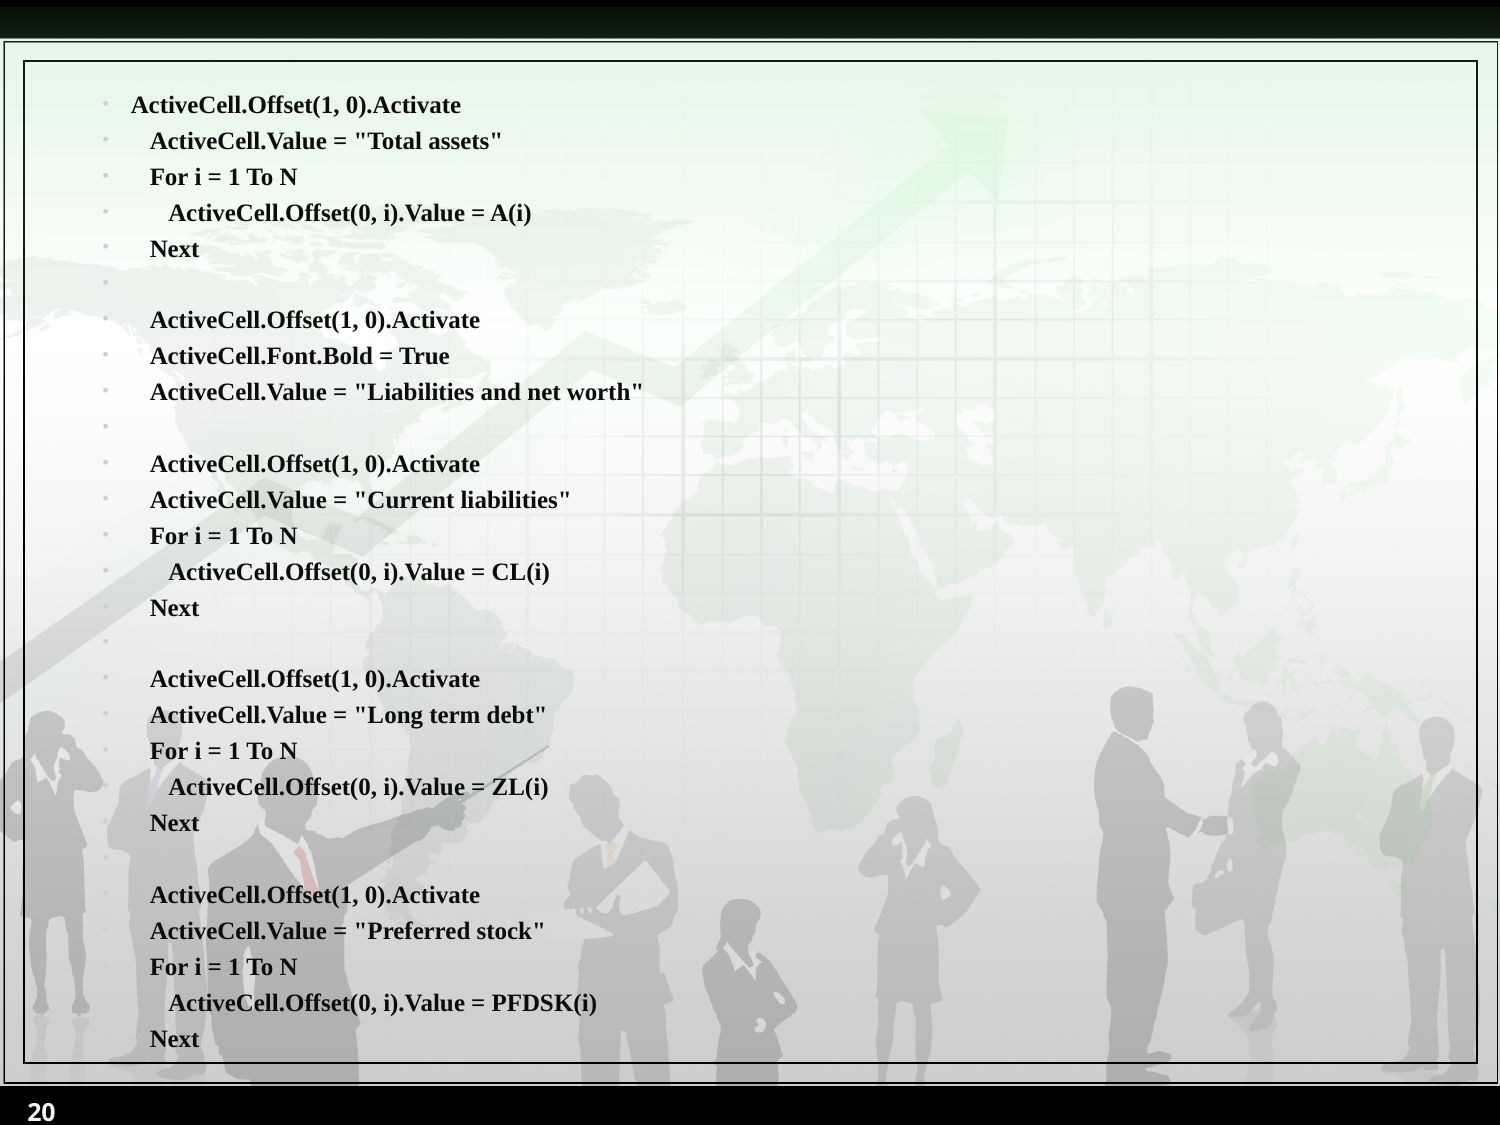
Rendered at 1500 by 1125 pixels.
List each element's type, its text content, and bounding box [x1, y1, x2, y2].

list ActiveCell.Offset(1, 0).Activate ActiveCell.Value = "Total assets" For i = 1 To N ActiveCell.Offset(0, i).Value = A(i) Next ActiveCell.Offset(1, 0).Activate ActiveCell.Font.Bold = True ActiveCell.Value = "Liabilities and net worth" ActiveCell.Offset(1, 0).Activate ActiveCell.Value = "Current liabilities" For i = 1 To N ActiveCell.Offset(0, i).Value = CL(i) Next ActiveCell.Offset(1, 0).Activate ActiveCell.Value = "Long term debt" For i = 1 To N ActiveCell.Offset(0, i).Value = ZL(i) Next ActiveCell.Offset(1, 0).Activate ActiveCell.Value = "Preferred stock" For i = 1 To N ActiveCell.Offset(0, i).Value = PFDSK(i) Next [87, 75, 1450, 1050]
picture [0, 0, 1500, 1125]
slide_number 20 [12, 1088, 363, 1125]
